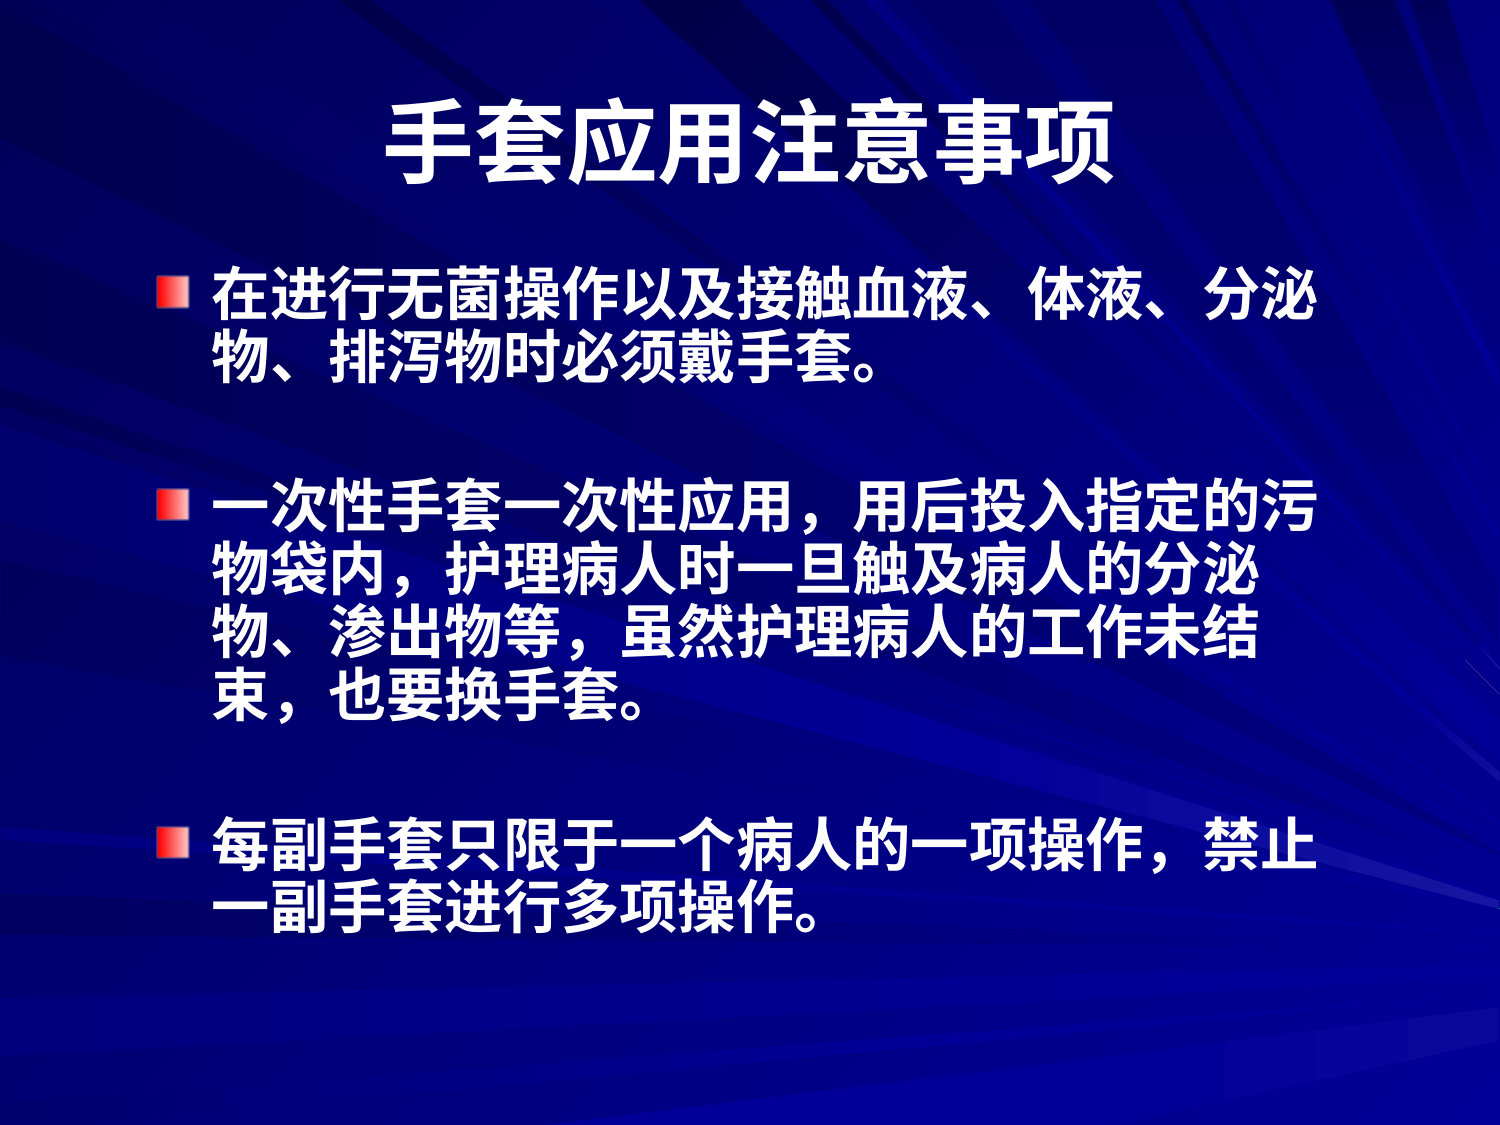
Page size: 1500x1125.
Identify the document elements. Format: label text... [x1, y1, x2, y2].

picture [155, 825, 193, 862]
list 在进行无菌操作以及接触血液、体液、分泌物、排泻物时必须戴手套。 一次性手套一次性应用，用后投入指定的污物袋内，护理病人时一旦触及病人的分泌物、渗出物等，虽然护理病人的工作未结束，也要换手套。 每副手套只限于一个病人的一项操作，禁止一副手套进行多项操作。 [140, 257, 1341, 934]
picture [155, 487, 193, 524]
picture [155, 274, 193, 312]
title 手套应用注意事项 [74, 45, 1426, 234]
